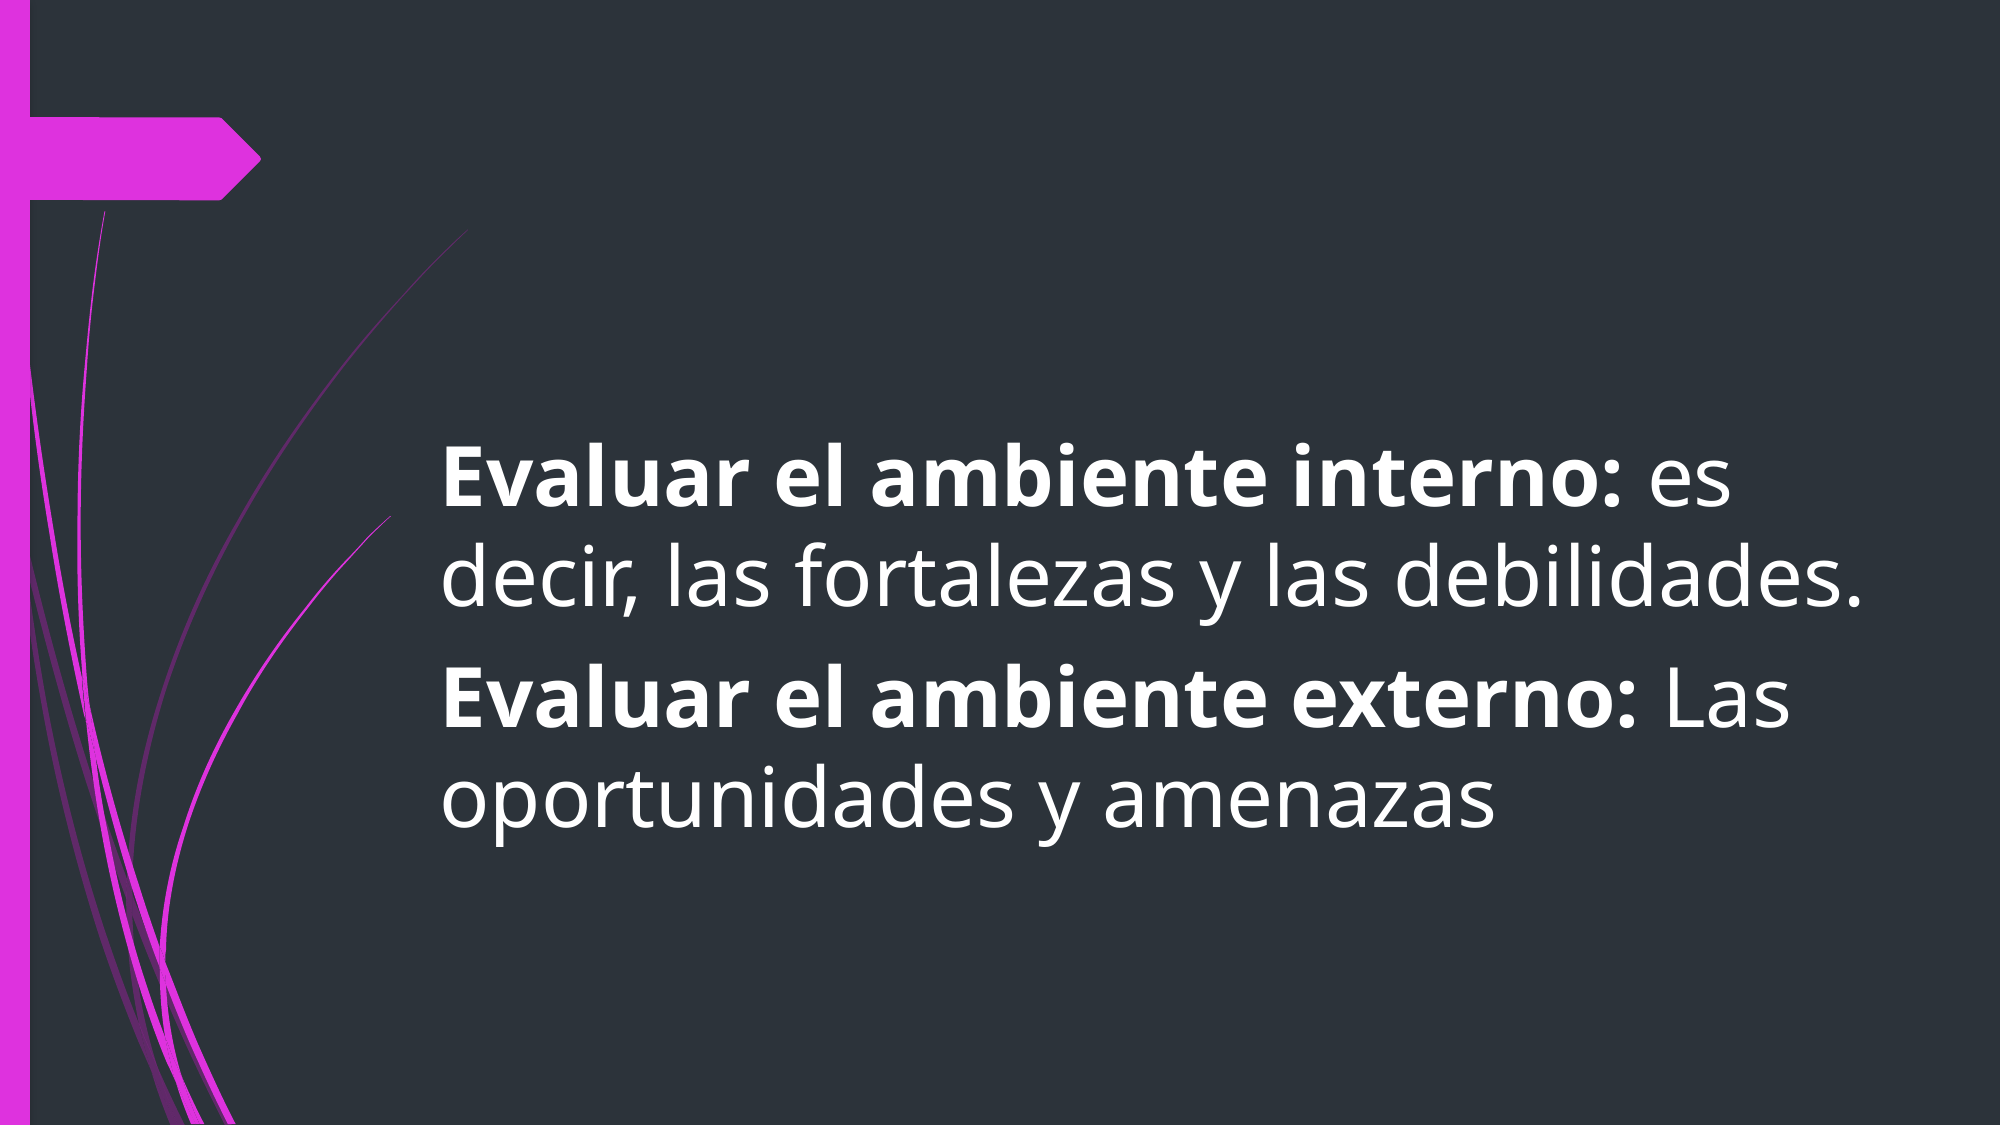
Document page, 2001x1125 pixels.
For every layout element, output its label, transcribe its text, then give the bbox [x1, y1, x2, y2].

list Evaluar el ambiente interno: es decir, las fortalezas y las debilidades. Evaluar el ambiente externo: Las oportunidades y amenazas [424, 350, 1888, 970]
